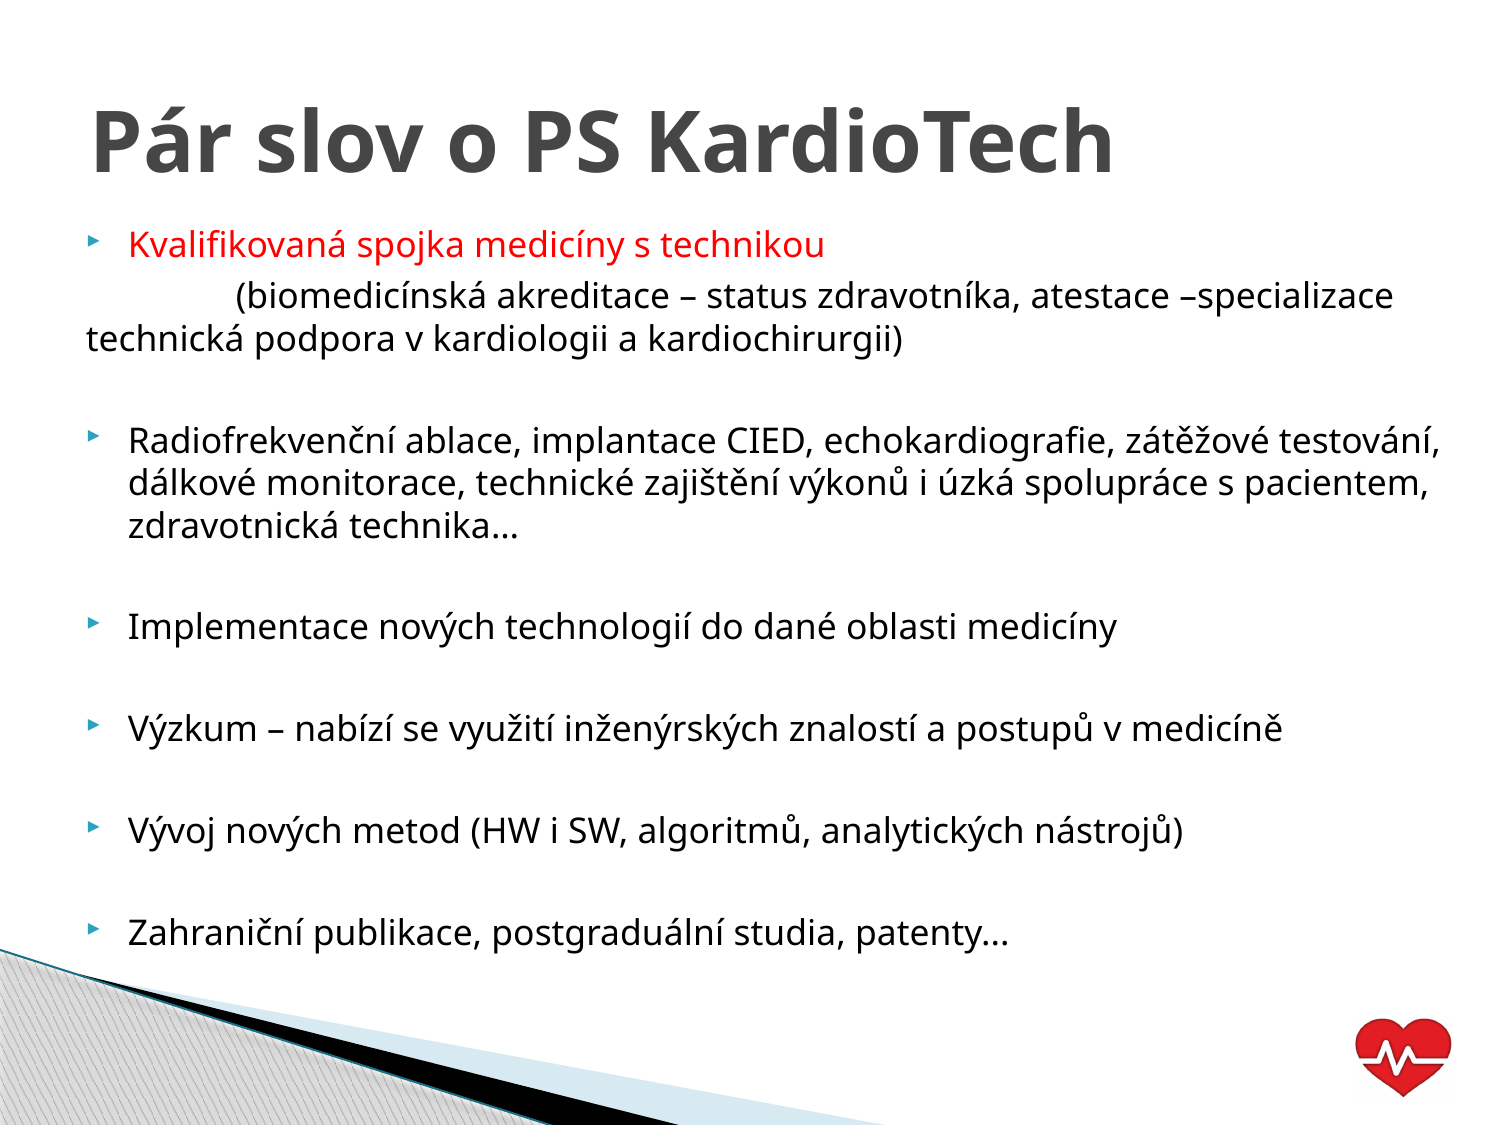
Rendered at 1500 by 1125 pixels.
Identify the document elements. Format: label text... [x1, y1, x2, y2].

picture [1354, 1016, 1453, 1100]
list Kvalifikovaná spojka medicíny s technikou (biomedicínská akreditace – status zdravotníka, atestace –specializace technická podpora v kardiologii a kardiochirurgii) Radiofrekvenční ablace, implantace CIED, echokardiografie, zátěžové testování, dálkové monitorace, technické zajištění výkonů i úzká spolupráce s pacientem, zdravotnická technika… Implementace nových technologií do dané oblasti medicíny Výzkum – nabízí se využití inženýrských znalostí a postupů v medicíně Vývoj nových metod (HW i SW, algoritmů, analytických nástrojů) Zahraniční publikace, postgraduální studia, patenty... [53, 214, 1459, 1019]
title Pár slov o PS KardioTech [75, 45, 1425, 214]
